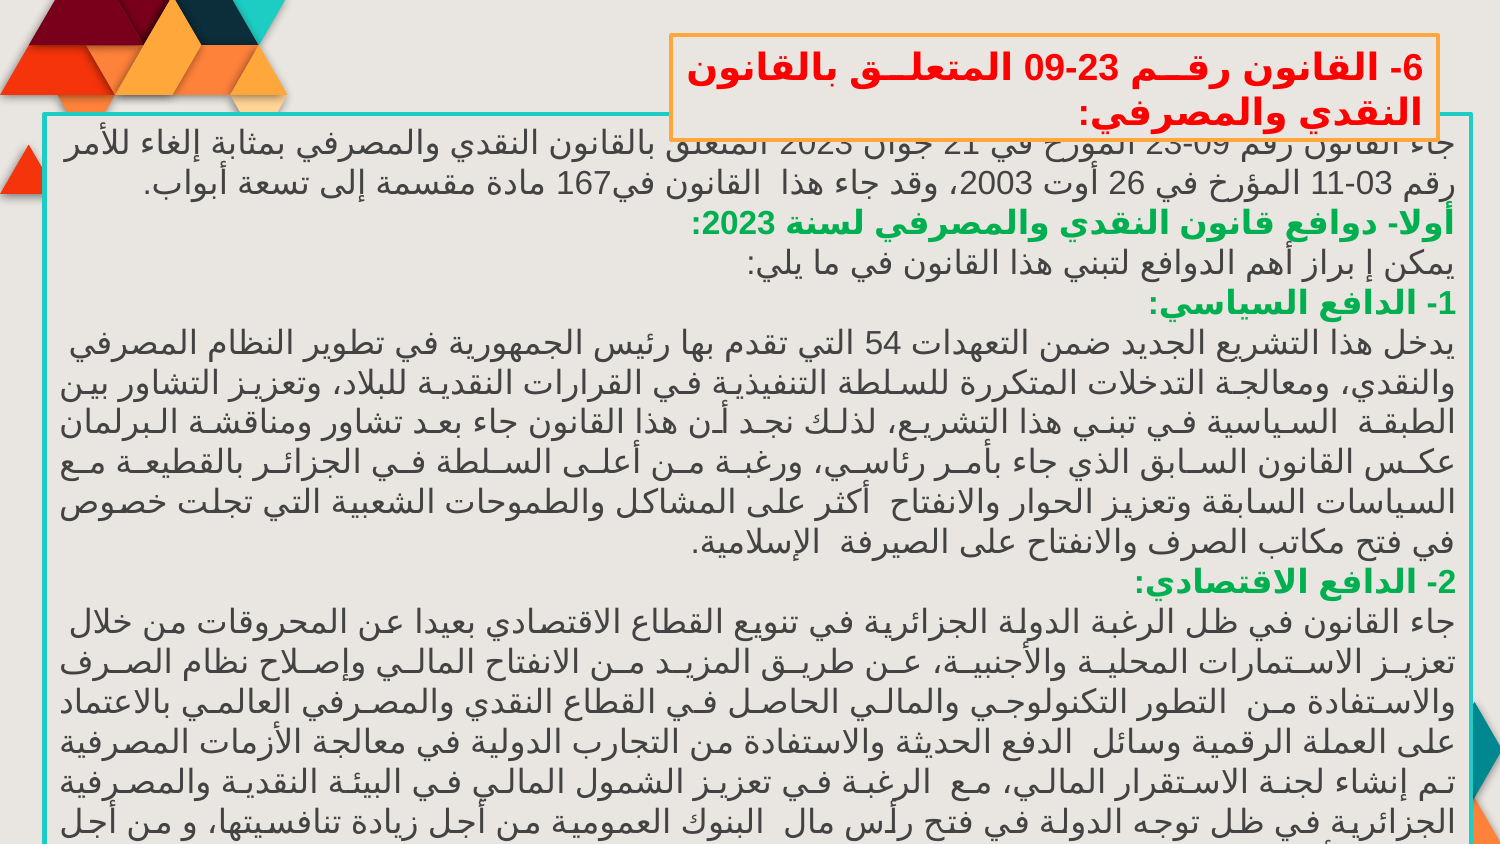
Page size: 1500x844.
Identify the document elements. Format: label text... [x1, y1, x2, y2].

text_box جاء القانون رقم 09-23 المؤرخ في 21 جوان 2023 المتعلق بالقانون النقدي والمصرفي بمثابة إلغاء للأمر رقم 03-11 المؤرخ في 26 أوت 2003، وقد جاء هذا القانون في167 مادة مقسمة إلى تسعة أبواب. أولا- دوافع قانون النقدي والمصرفي لسنة 2023: يمكن إ براز أهم الدوافع لتبني هذا القانون في ما يلي: 1- الدافع السياسي: يدخل هذا التشريع الجديد ضمن التعهدات 54 التي تقدم بها رئيس الجمهورية في تطوير النظام المصرفي والنقدي، ومعالجة التدخلات المتكررة للسلطة التنفيذية في القرارات النقدية للبلاد، وتعزيز التشاور بين الطبقة السياسية في تبني هذا التشريع، لذلك نجد أن هذا القانون جاء بعد تشاور ومناقشة البرلمان عكس القانون السابق الذي جاء بأمر رئاسي، ورغبة من أعلى السلطة في الجزائر بالقطيعة مع السياسات السابقة وتعزيز الحوار والانفتاح أكثر على المشاكل والطموحات الشعبية التي تجلت خصوص في فتح مكاتب الصرف والانفتاح على الصيرفة الإسلامية. 2- الدافع الاقتصادي: جاء القانون في ظل الرغبة الدولة الجزائرية في تنويع القطاع الاقتصادي بعيدا عن المحروقات من خلال تعزيز الاستمارات المحلية والأجنبية، عن طريق المزيد من الانفتاح المالي وإصلاح نظام الصرف والاستفادة من التطور التكنولوجي والمالي الحاصل في القطاع النقدي والمصرفي العالمي بالاعتماد على العملة الرقمية وسائل الدفع الحديثة والاستفادة من التجارب الدولية في معالجة الأزمات المصرفية تم إنشاء لجنة الاستقرار المالي، مع الرغبة في تعزيز الشمول المالي في البيئة النقدية والمصرفية الجزائرية في ظل توجه الدولة في فتح رأس مال البنوك العمومية من أجل زيادة تنافسيتها، و من أجل مساهمة أكبر للقطاع النقدي والمصرفي في الديناميكية الاقتصادية التي ستشهدها الجزائر. [42, 112, 1473, 844]
text_box 6- القانون رقم 23-09 المتعلق بالقانون النقدي والمصرفي: [669, 33, 1440, 142]
